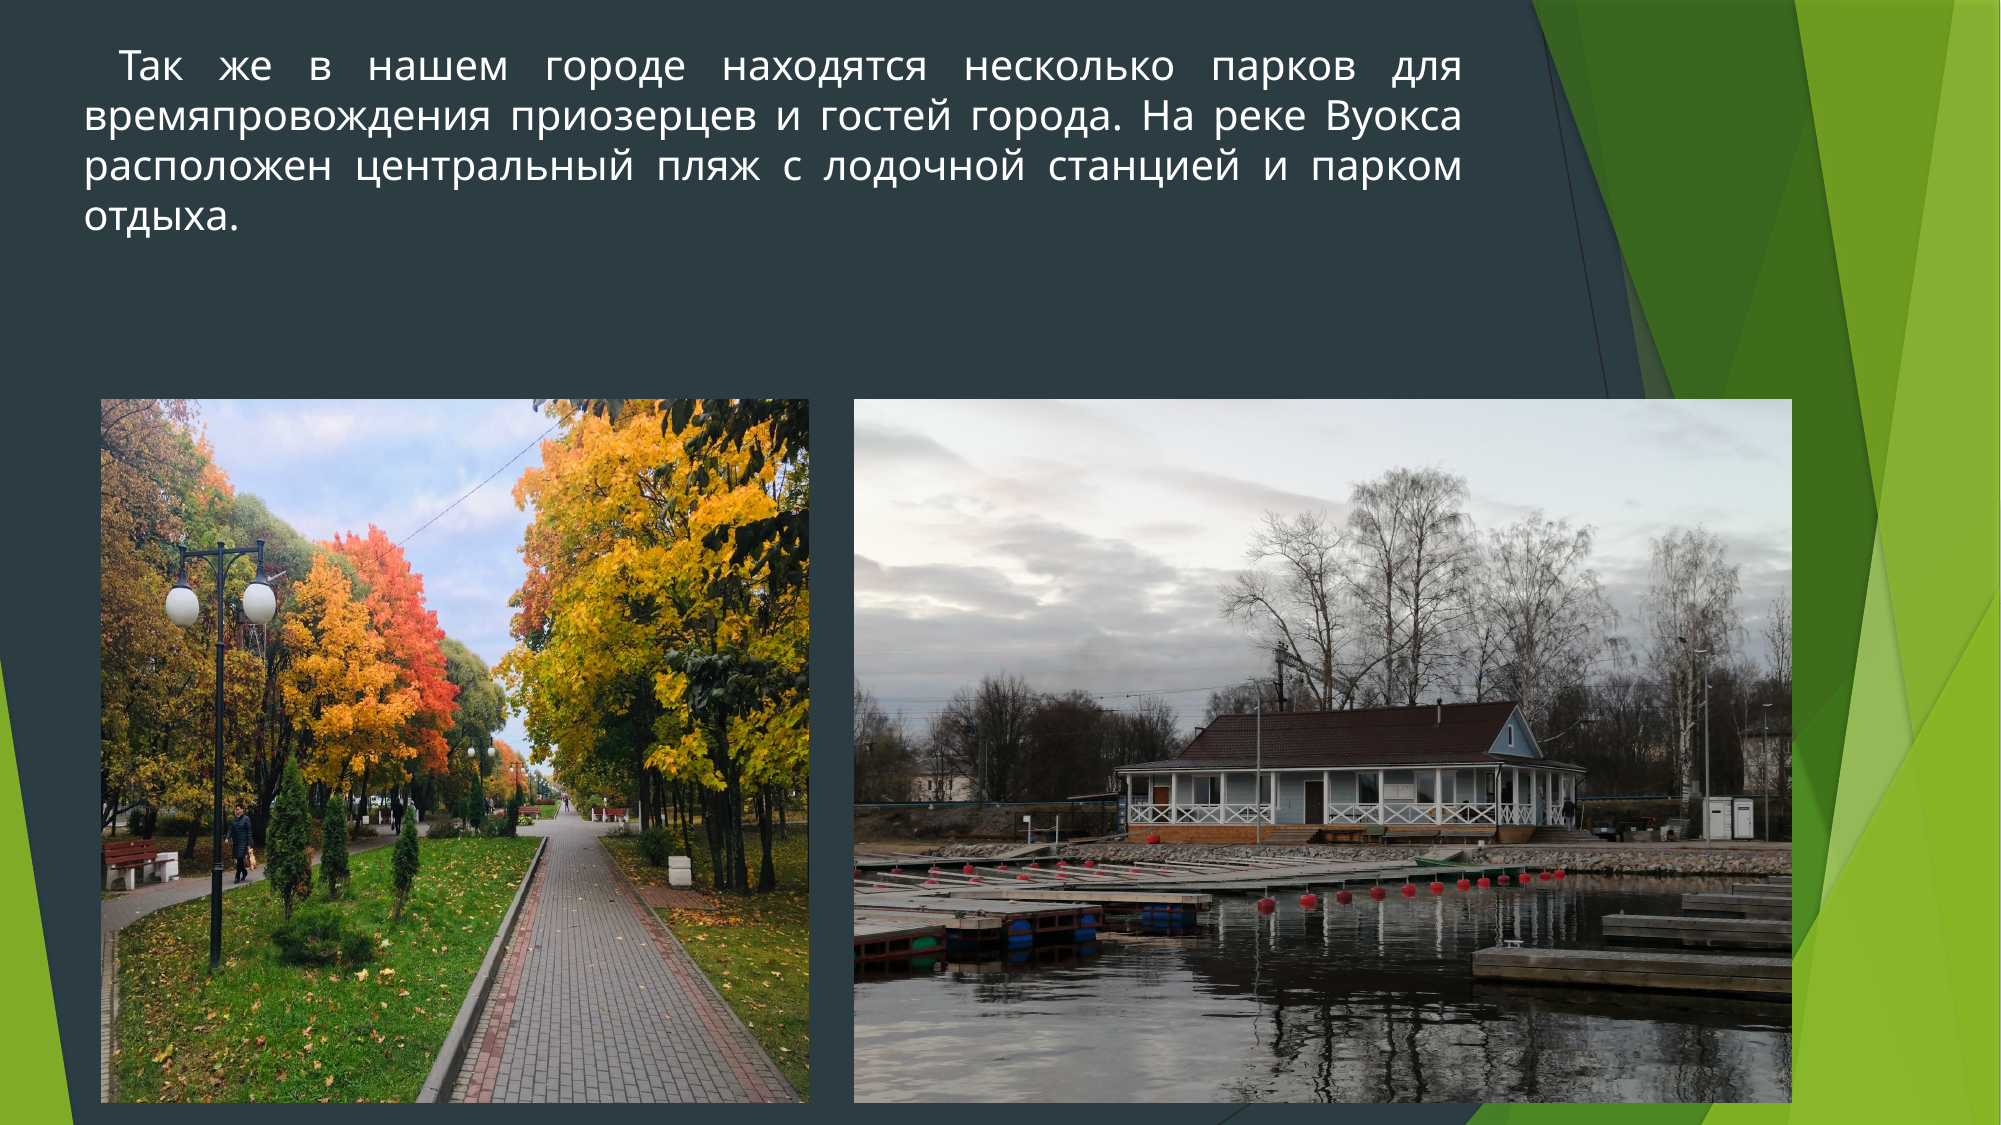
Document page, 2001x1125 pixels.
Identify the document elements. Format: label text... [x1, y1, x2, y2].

picture [100, 399, 809, 1104]
picture [853, 399, 1793, 1104]
list Так же в нашем городе находятся несколько парков для времяпровождения приозерцев и гостей города. На реке Вуокса расположен центральный пляж с лодочной станцией и парком отдыха. [68, 31, 1479, 173]
